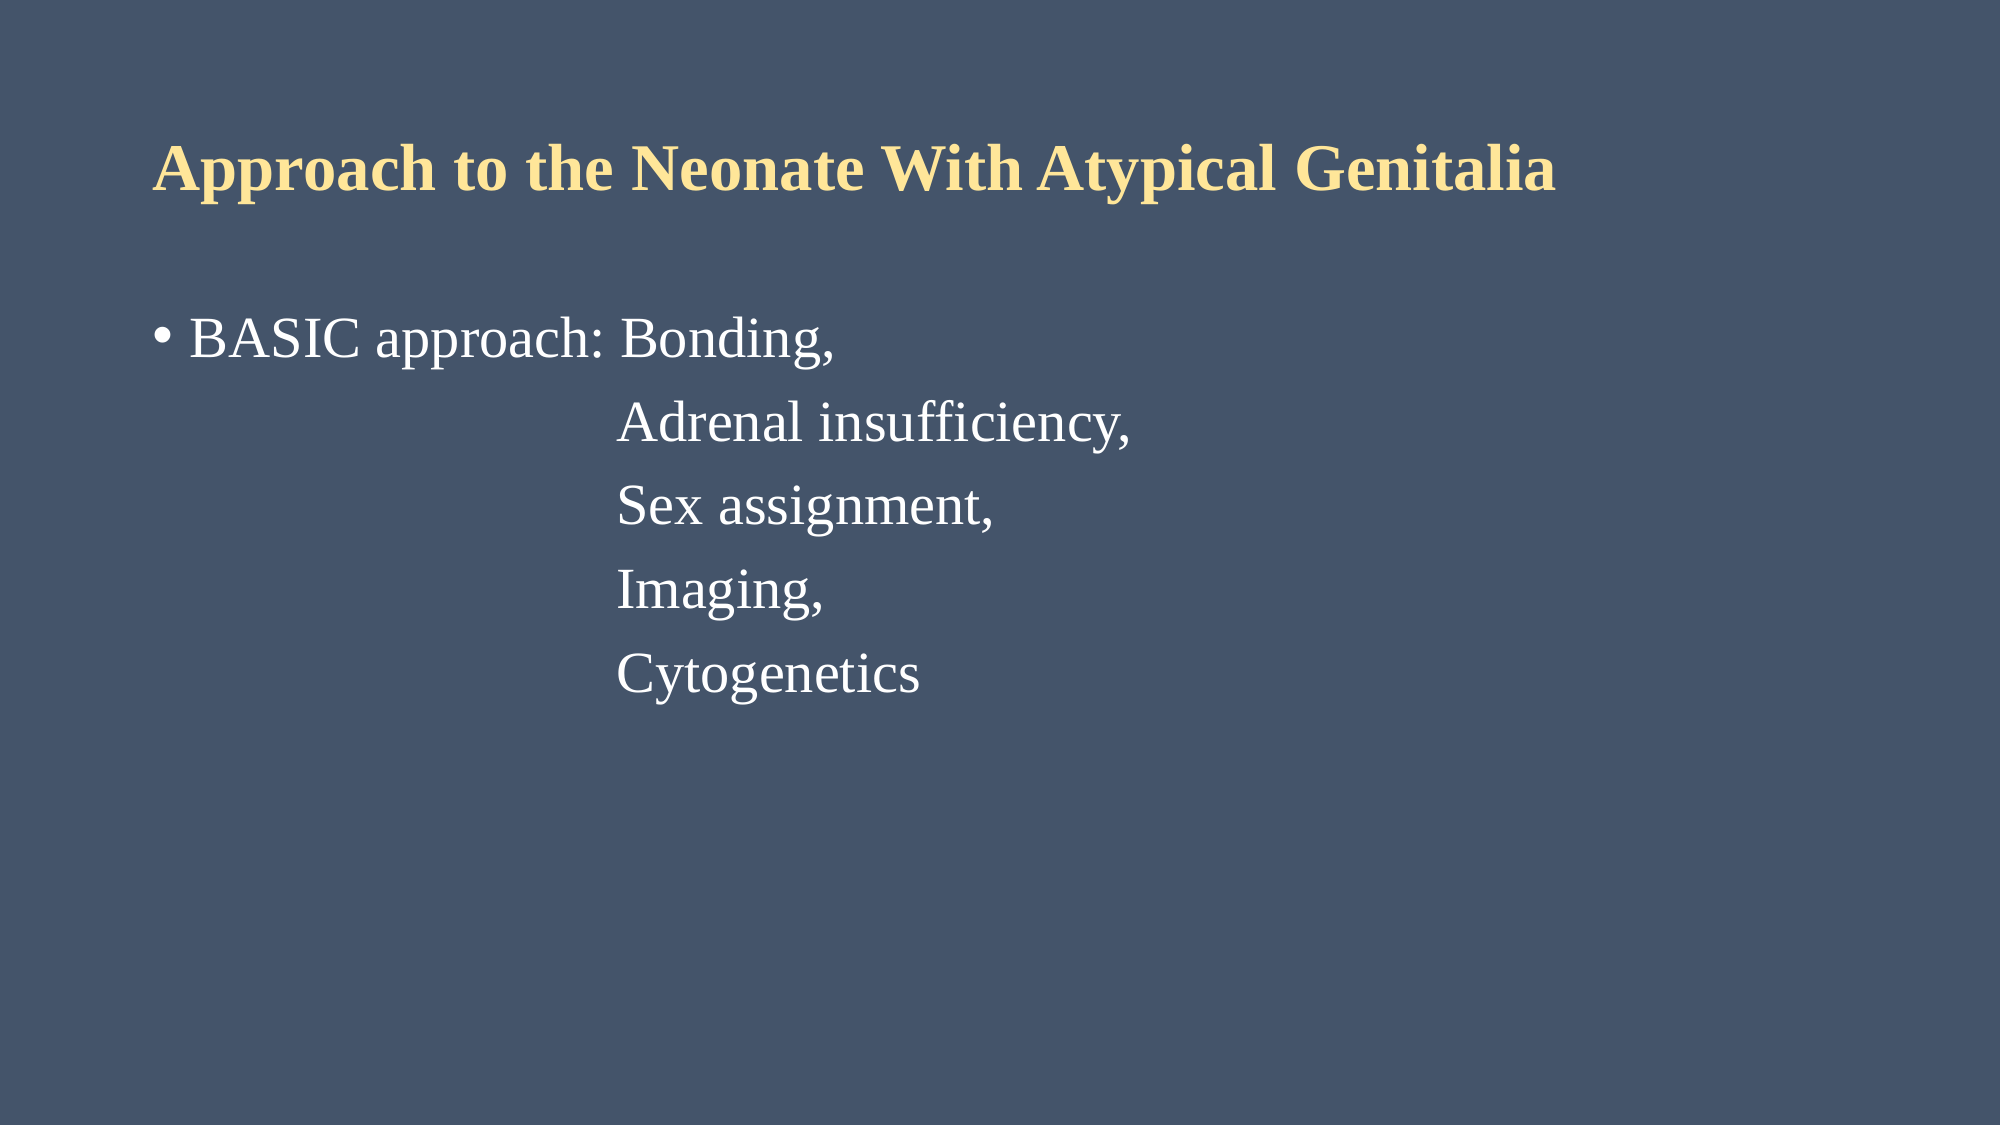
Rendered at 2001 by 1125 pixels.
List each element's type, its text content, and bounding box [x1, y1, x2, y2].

title Approach to the Neonate With Atypical Genitalia [137, 59, 1863, 278]
list BASIC approach: Bonding, Adrenal insufficiency, Sex assignment, Imaging, Cytogenetics [137, 299, 1863, 1014]
